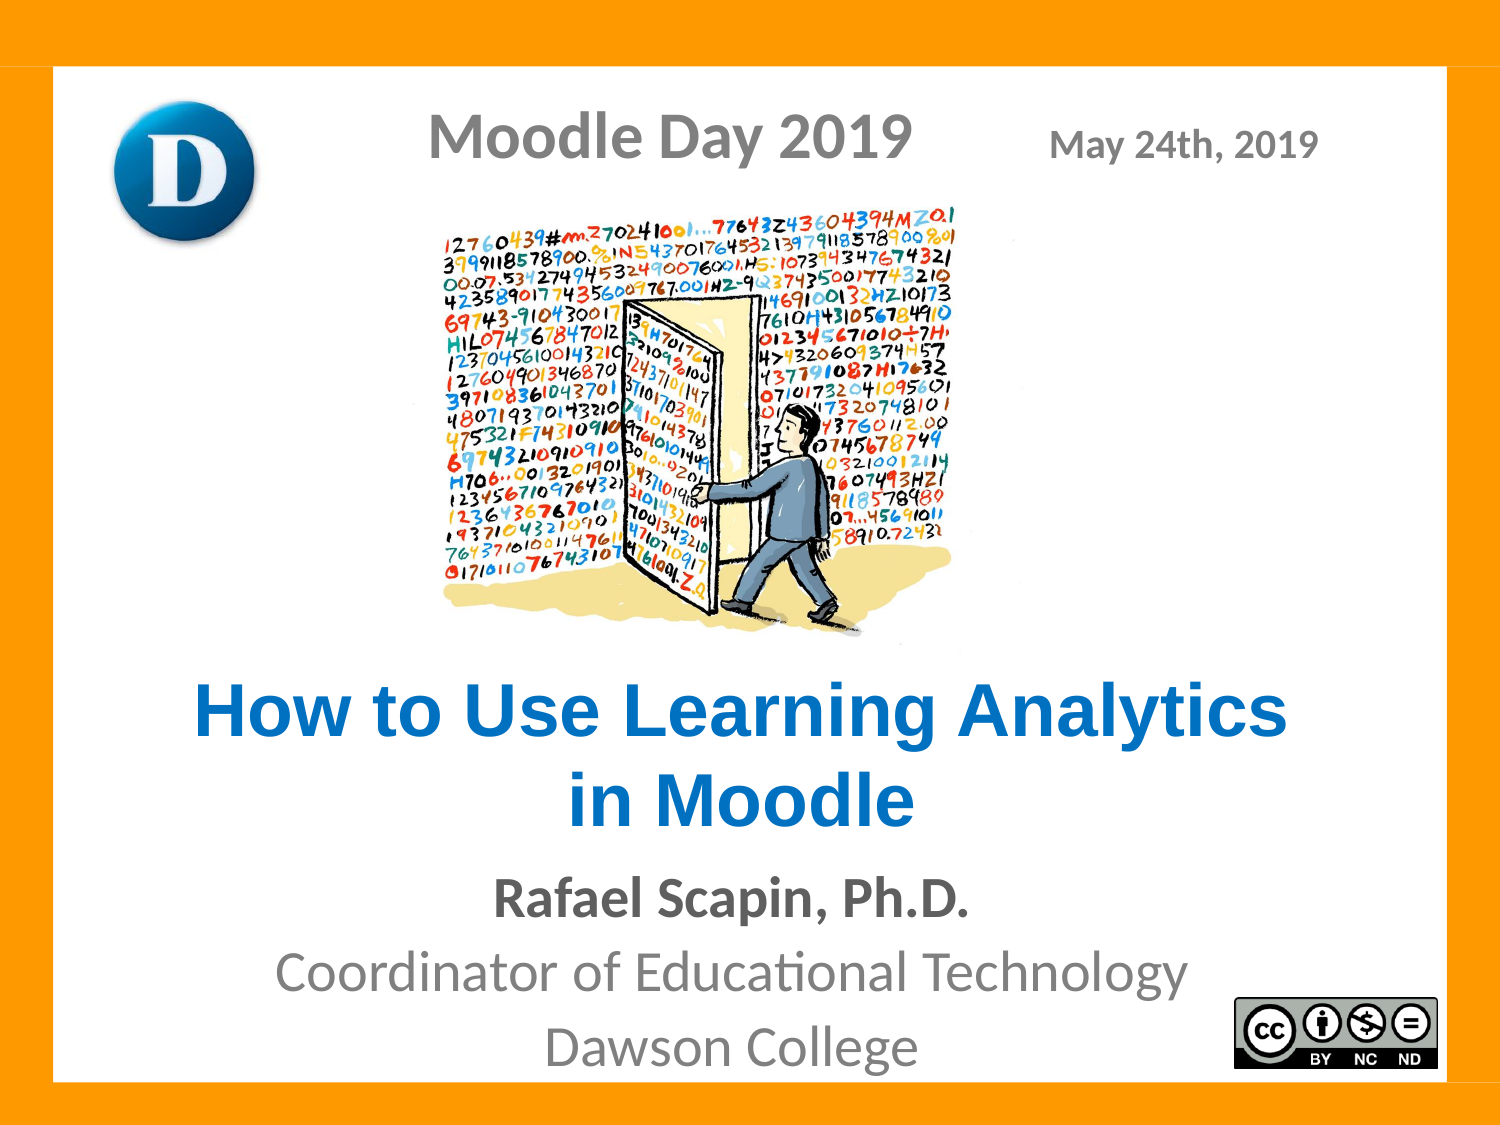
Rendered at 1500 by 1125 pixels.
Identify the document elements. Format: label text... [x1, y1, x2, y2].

text_box [1446, 66, 1500, 1083]
text_box Moodle Day 2019 May 24th, 2019 [274, 93, 1370, 181]
subtitle Rafael Scapin, Ph.D. Coordinator of Educational Technology Dawson College [123, 859, 1341, 1082]
text_box [53, 1082, 1500, 1125]
text_box [0, 0, 1500, 67]
picture [1233, 997, 1438, 1069]
picture [102, 93, 272, 257]
title How to Use Learning Analytics in Moodle [148, 657, 1336, 846]
text_box [0, 66, 54, 1125]
picture [384, 175, 1033, 673]
